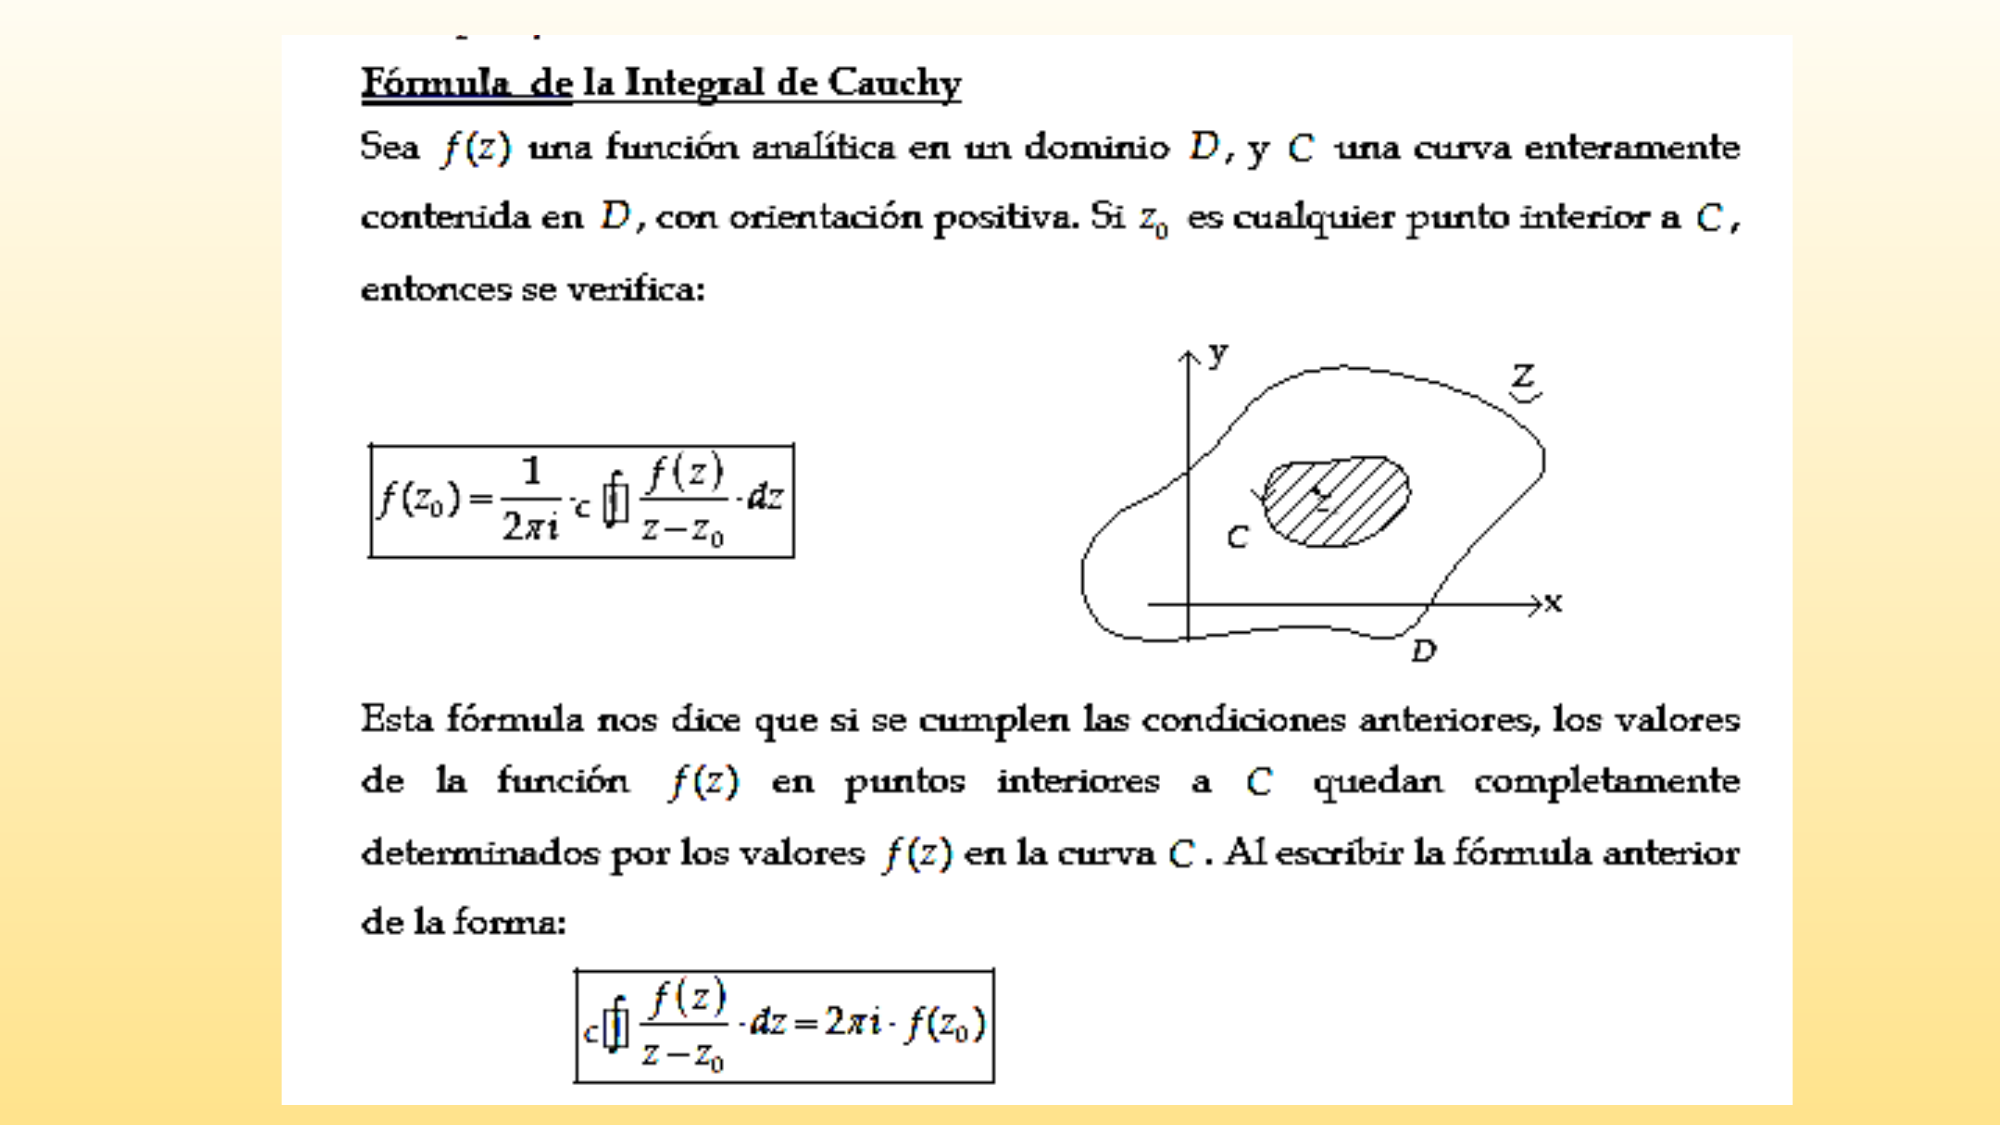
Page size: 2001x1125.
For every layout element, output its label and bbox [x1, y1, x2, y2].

picture [281, 35, 1793, 1105]
